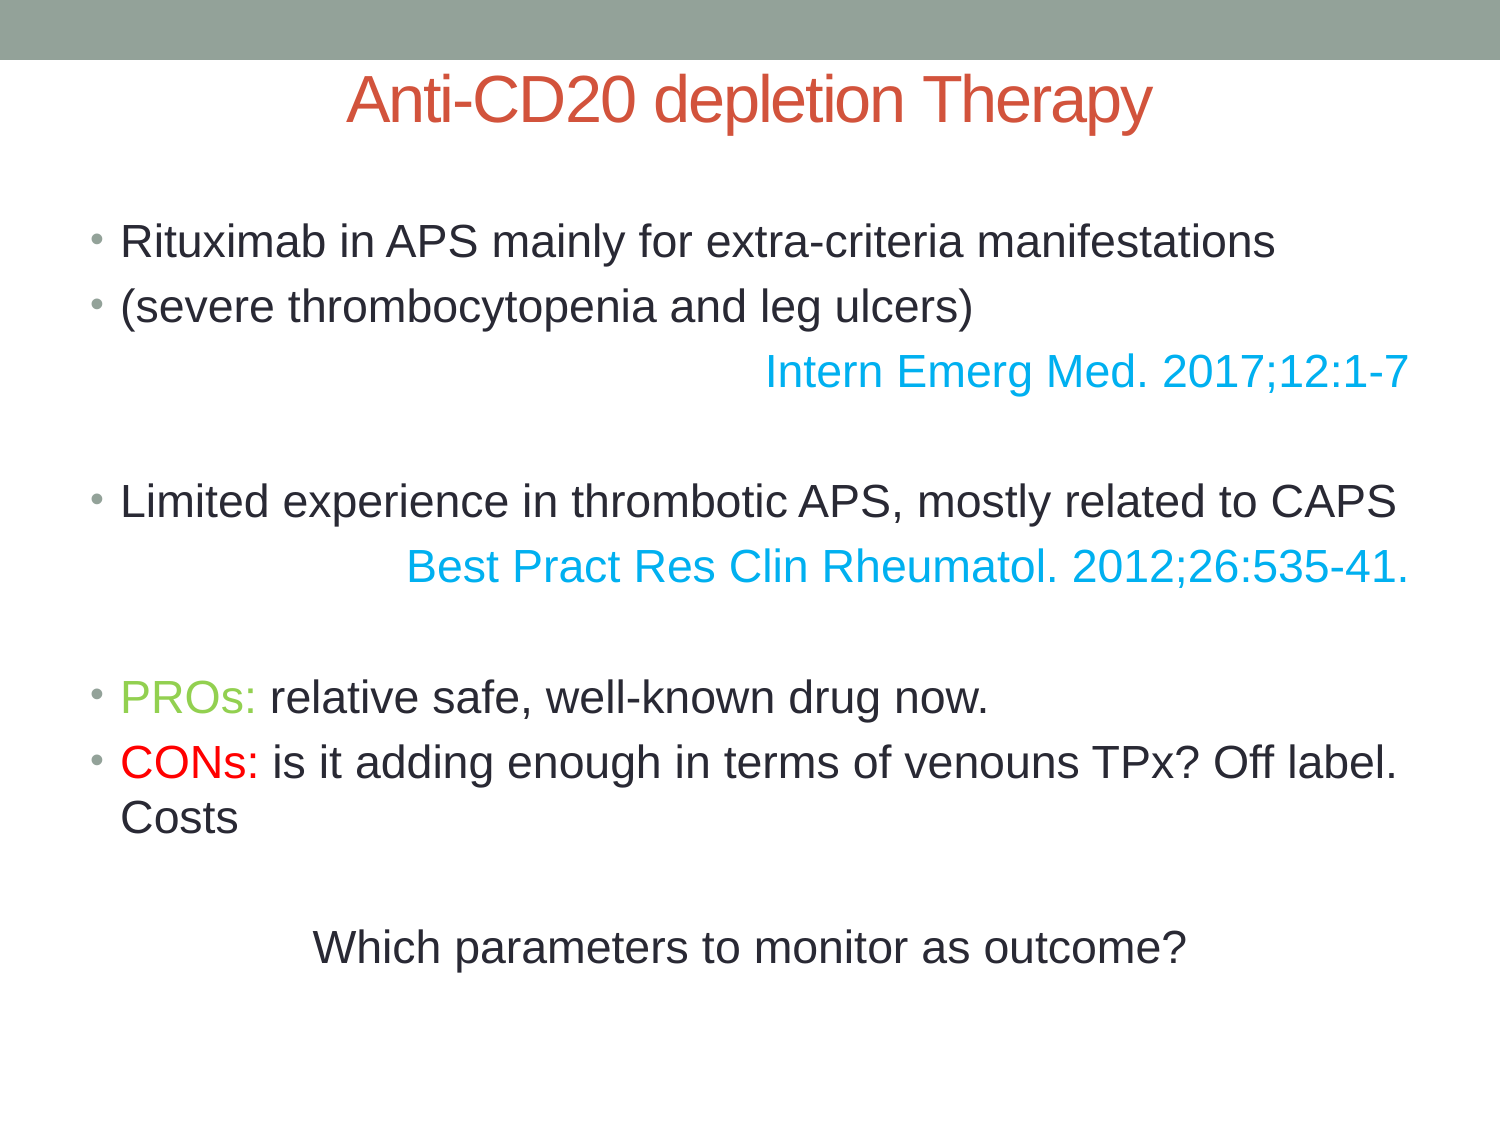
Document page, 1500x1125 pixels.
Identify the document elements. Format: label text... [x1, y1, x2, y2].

list Rituximab in APS mainly for extra-criteria manifestations (severe thrombocytopenia and leg ulcers) Intern Emerg Med. 2017;12:1-7 Limited experience in thrombotic APS, mostly related to CAPS Best Pract Res Clin Rheumatol. 2012;26:535-41. PROs: relative safe, well-known drug now. CONs: is it adding enough in terms of venouns TPx? Off label. Costs Which parameters to monitor as outcome? [75, 203, 1425, 1004]
title Anti-CD20 depletion Therapy [75, 14, 1425, 177]
